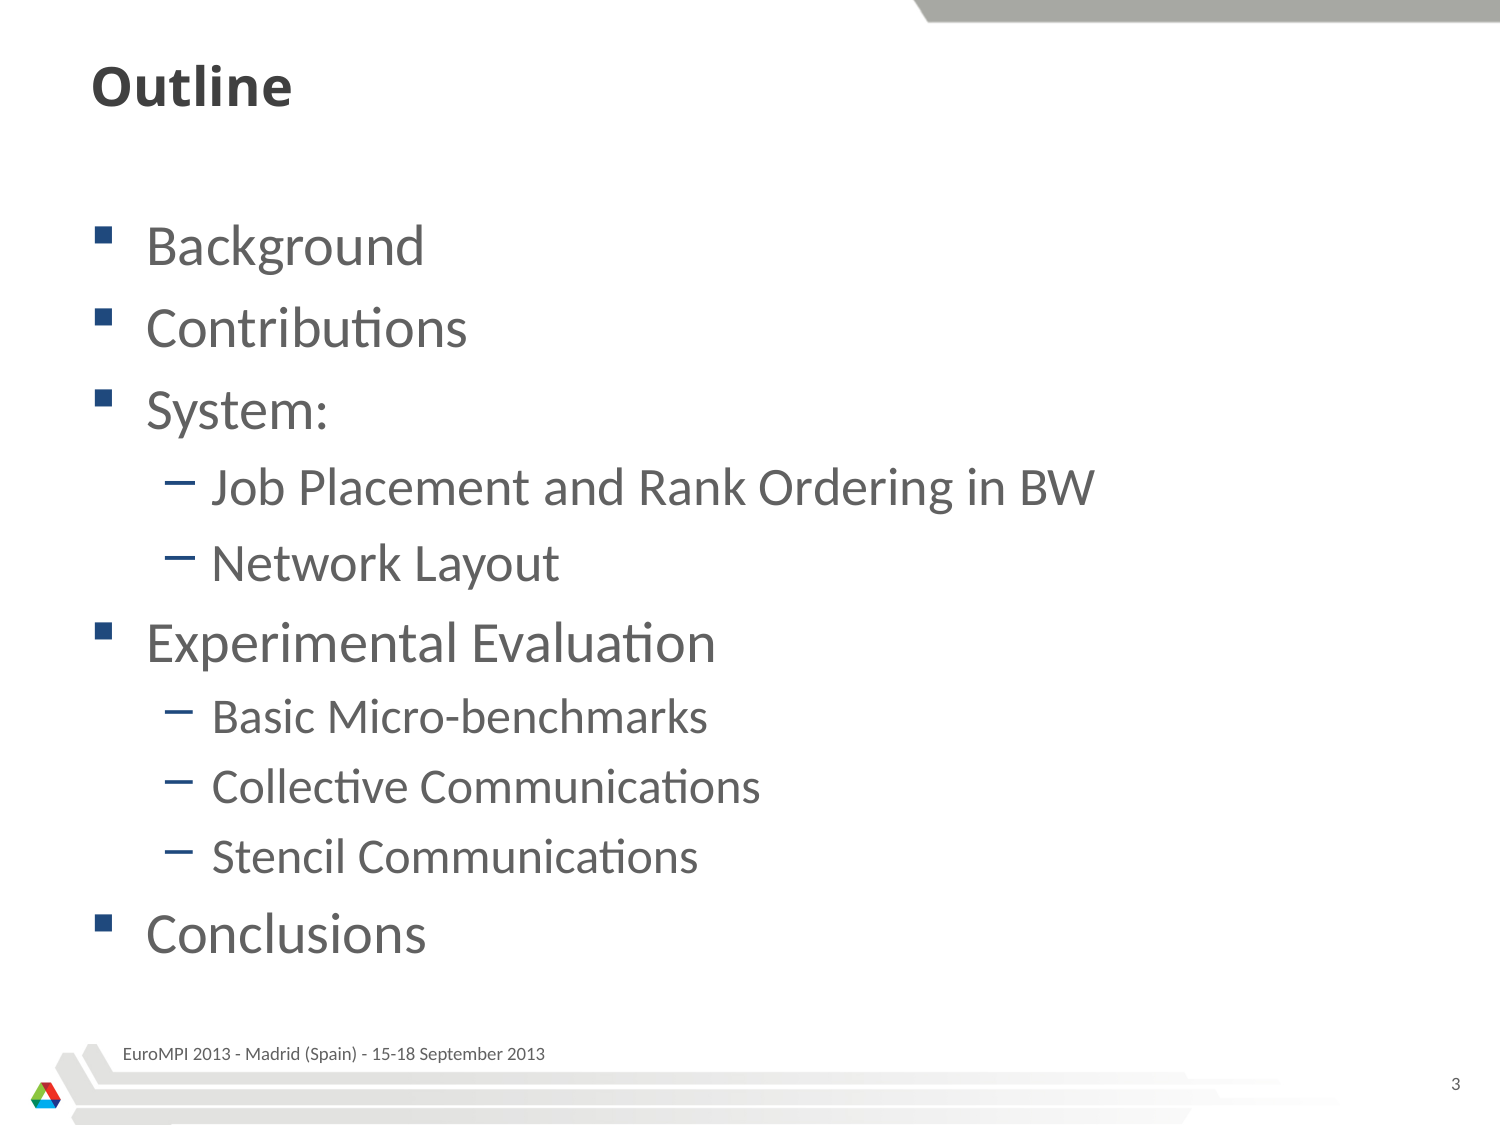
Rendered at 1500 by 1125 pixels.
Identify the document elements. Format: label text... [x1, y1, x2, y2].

slide_number 3 [1412, 1064, 1476, 1125]
picture [0, 1036, 1500, 1125]
list Background Contributions System: Job Placement and Rank Ordering in BW Network Layout Experimental Evaluation Basic Micro-benchmarks Collective Communications Stencil Communications Conclusions [74, 199, 1426, 943]
picture [0, 0, 1500, 24]
title Outline [74, 44, 1426, 199]
footer EuroMPI 2013 - Madrid (Spain) - 15-18 September 2013 [107, 1034, 1083, 1073]
